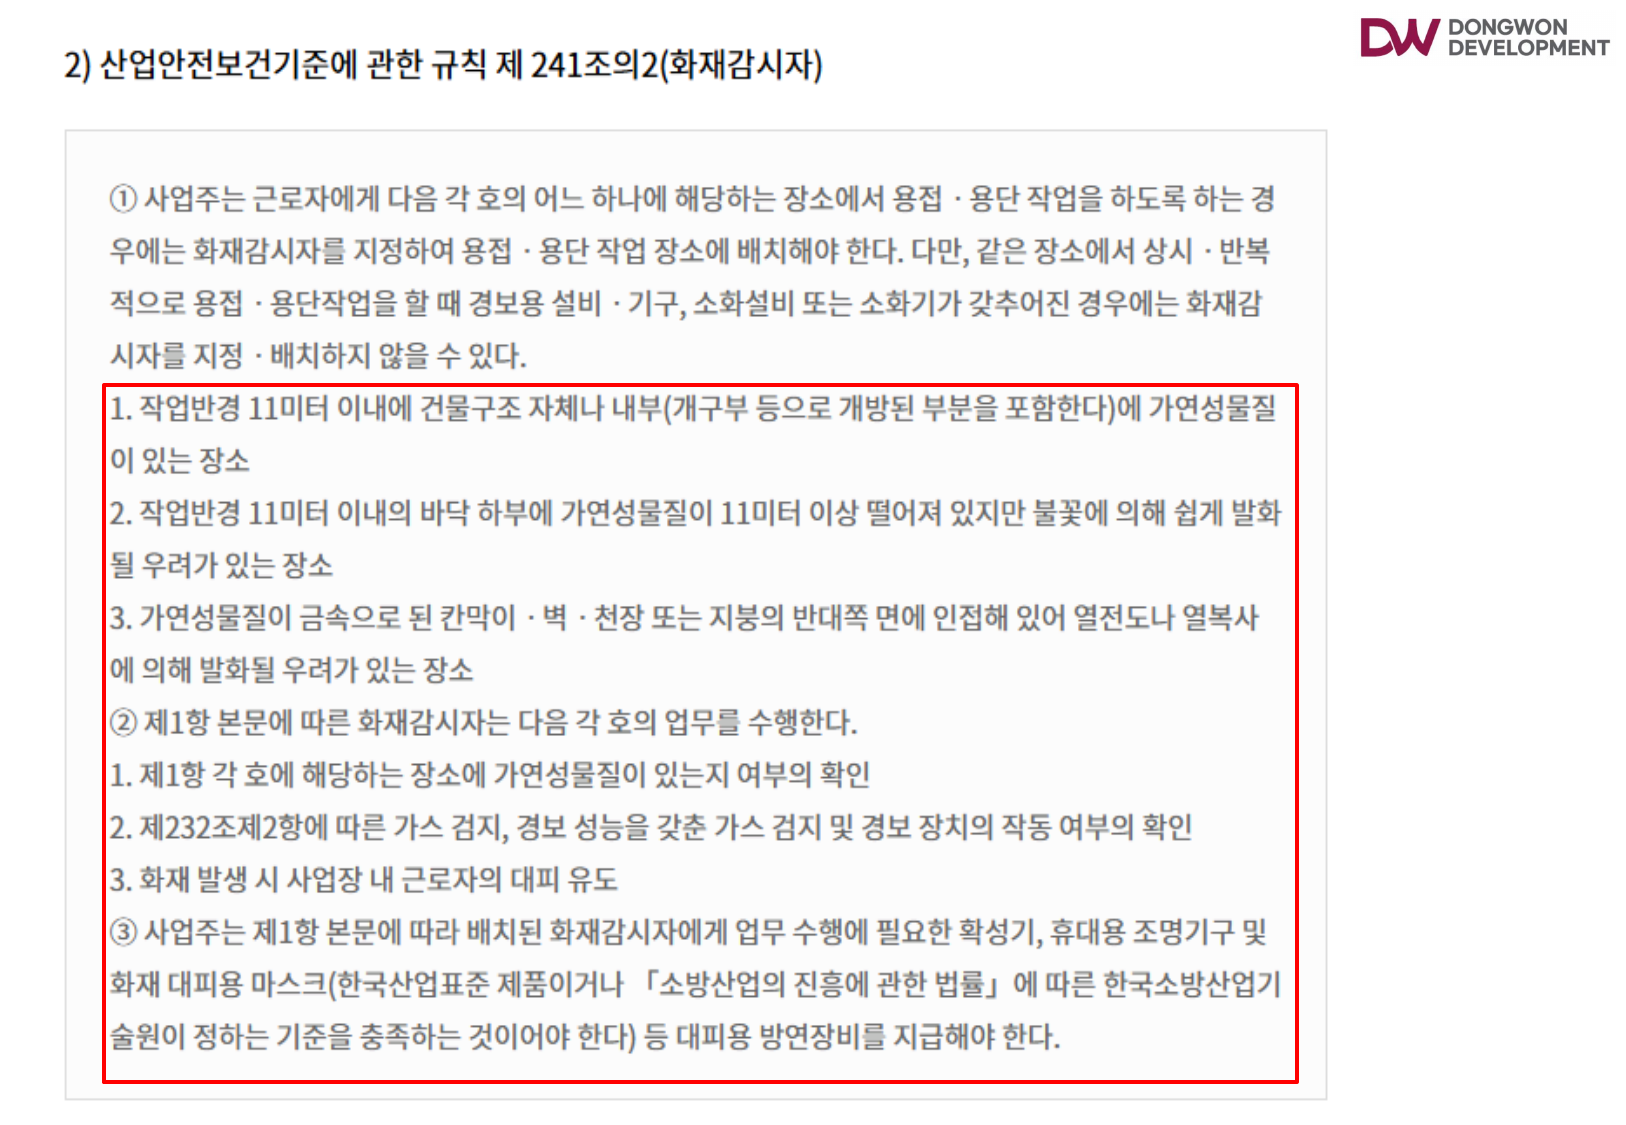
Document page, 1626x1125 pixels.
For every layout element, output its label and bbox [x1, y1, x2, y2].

picture [46, 12, 1333, 1125]
picture [1353, 9, 1616, 66]
